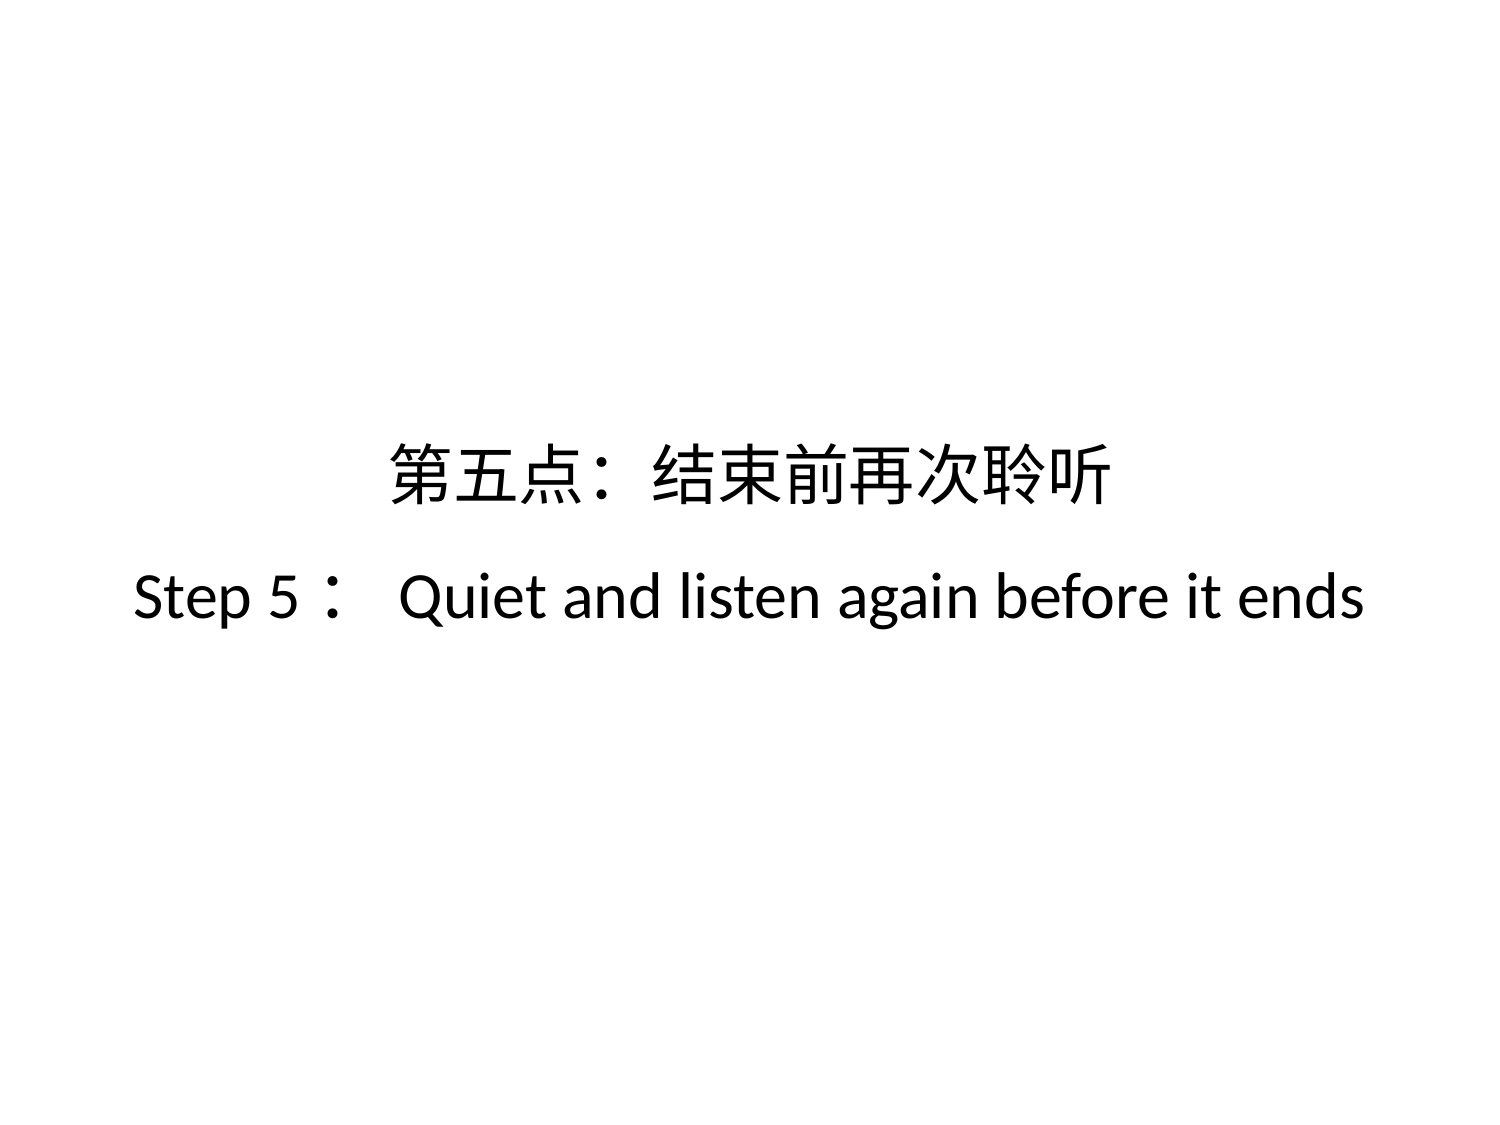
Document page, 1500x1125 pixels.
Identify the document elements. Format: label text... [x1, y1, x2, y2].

title 第五点：结束前再次聆听 Step 5：Quiet and listen again before it ends [112, 324, 1388, 700]
